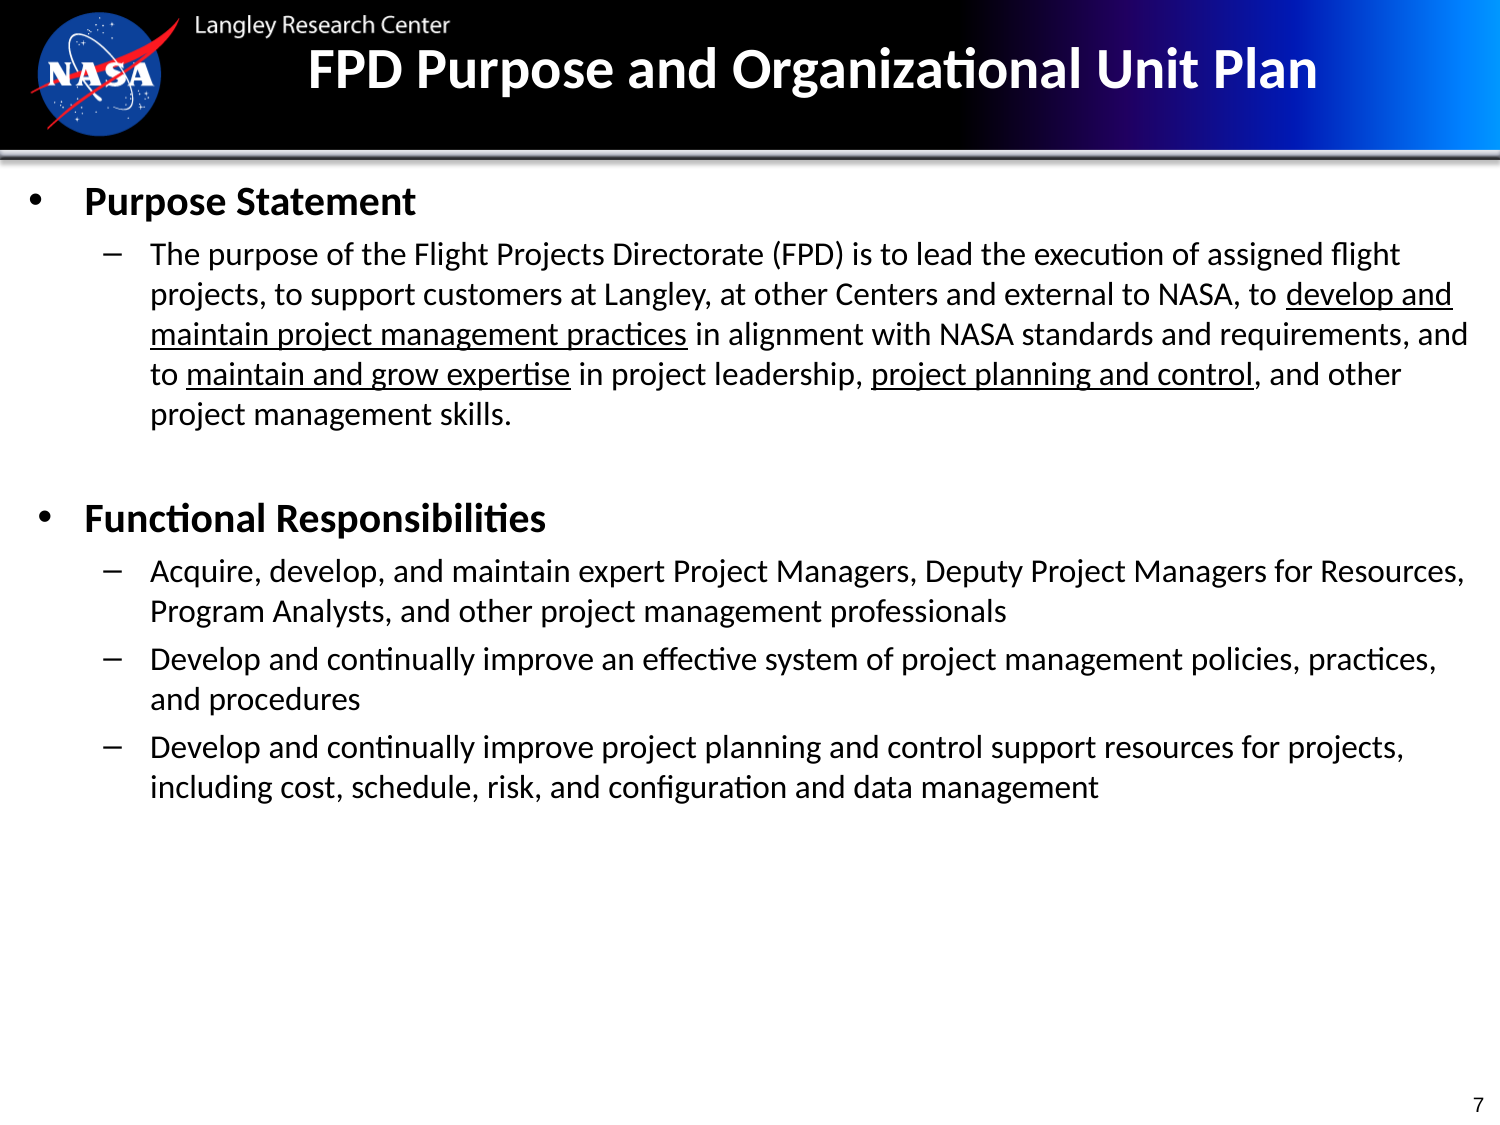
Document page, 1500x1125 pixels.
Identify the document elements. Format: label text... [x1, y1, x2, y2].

text_box Purpose Statement The purpose of the Flight Projects Directorate (FPD) is to lead the execution of assigned flight projects, to support customers at Langley, at other Centers and external to NASA, to develop and maintain project management practices in alignment with NASA standards and requirements, and to maintain and grow expertise in project leadership, project planning and control, and other project management skills. Functional Responsibilities Acquire, develop, and maintain expert Project Managers, Deputy Project Managers for Resources, Program Analysts, and other project management professionals Develop and continually improve an effective system of project management policies, practices, and procedures Develop and continually improve project planning and control support resources for projects, including cost, schedule, risk, and configuration and data management [13, 166, 1500, 886]
slide_number 7 [1149, 1083, 1500, 1125]
picture [0, 0, 1500, 170]
text_box FPD Purpose and Organizational Unit Plan [176, 33, 1452, 146]
